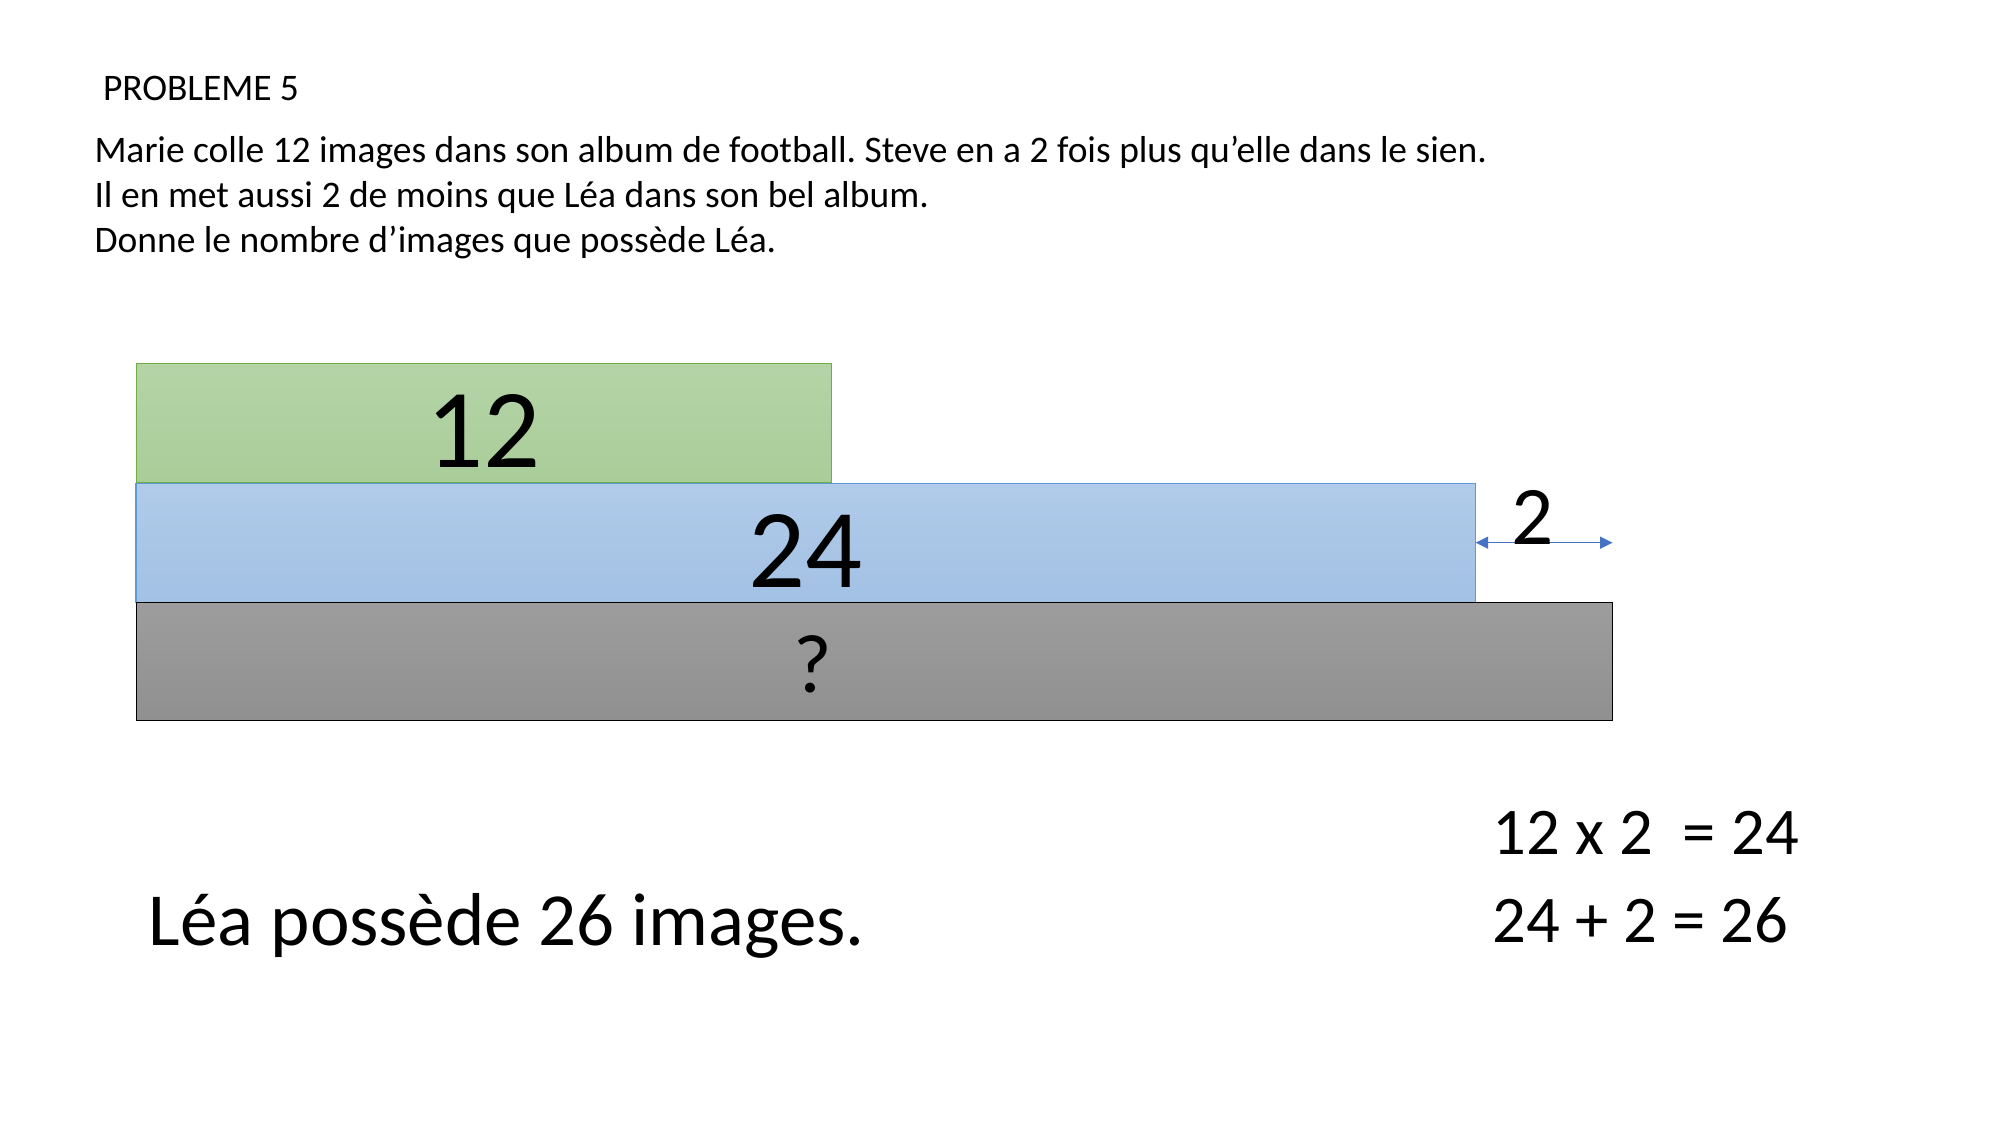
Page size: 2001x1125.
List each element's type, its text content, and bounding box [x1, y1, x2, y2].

text_box 24 [135, 483, 1476, 603]
text_box ? [778, 602, 929, 717]
text_box 2 [1478, 453, 1629, 569]
text_box PROBLEME 5 Marie colle 12 images dans son album de football. Steve en a 2 fois plus qu’elle dans le sien. Il en met aussi 2 de moins que Léa dans son bel album. Donne le nombre d’images que possède Léa. [79, 55, 1629, 324]
text_box Léa possède 26 images. [134, 863, 1266, 968]
text_box [136, 602, 1613, 721]
text_box 12 [136, 363, 832, 483]
text_box 12 x 2 = 24 [1478, 780, 1883, 868]
text_box 24 + 2 = 26 [1478, 868, 1955, 963]
